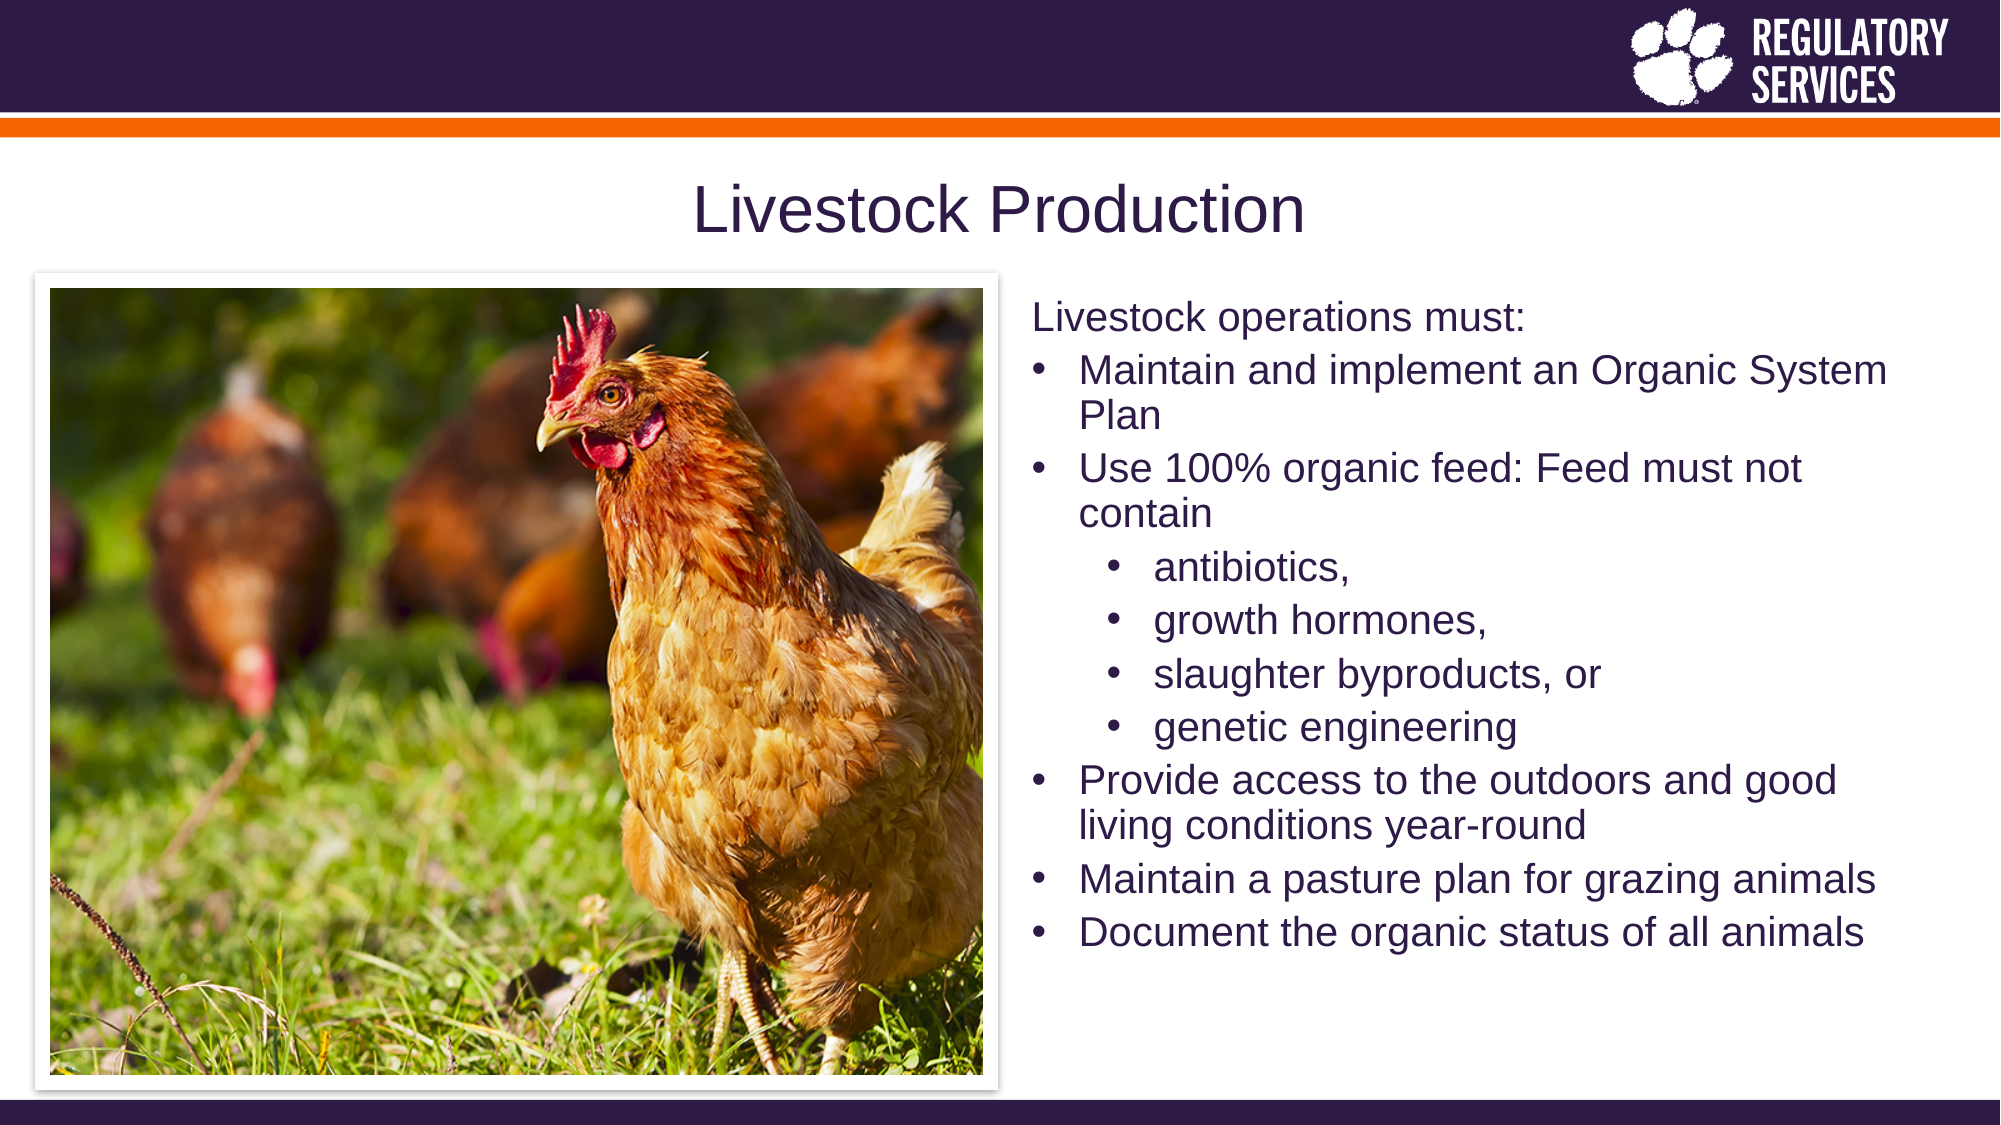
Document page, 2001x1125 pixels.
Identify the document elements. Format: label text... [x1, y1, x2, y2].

picture [49, 287, 984, 1076]
list Livestock operations must: Maintain and implement an Organic System Plan Use 100% organic feed: Feed must not contain antibiotics, growth hormones, slaughter byproducts, or genetic engineering Provide access to the outdoors and good living conditions year-round Maintain a pasture plan for grazing animals Document the organic status of all animals [1016, 287, 1951, 1076]
title Livestock Production [49, 149, 1951, 263]
picture [1631, 7, 1949, 106]
